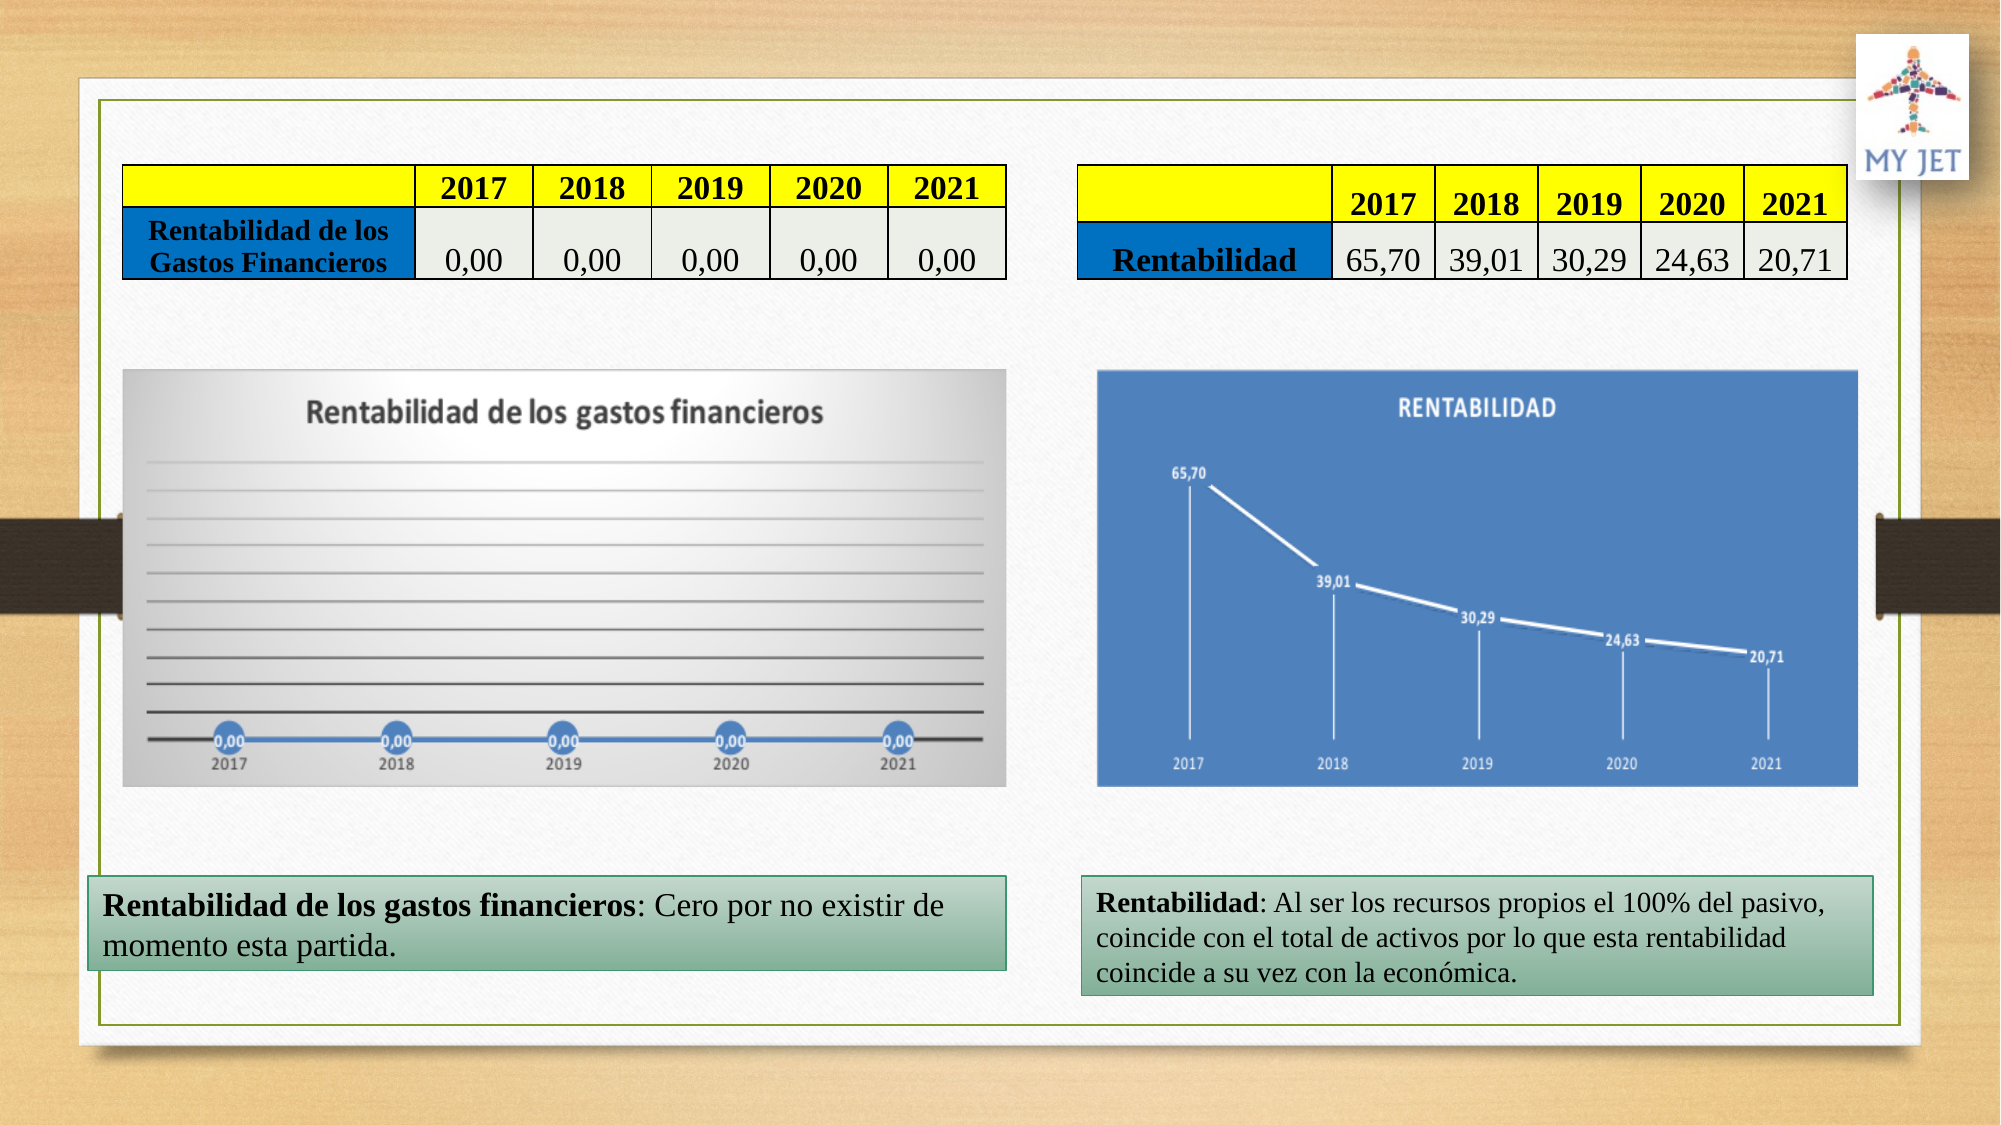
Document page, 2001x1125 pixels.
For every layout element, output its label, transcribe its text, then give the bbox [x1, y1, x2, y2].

table_header [123, 166, 414, 206]
table_header 2021 [889, 166, 1005, 206]
table_header [1078, 166, 1331, 221]
table_header 2018 [534, 166, 651, 206]
text_box Rentabilidad: Al ser los recursos propios el 100% del pasivo, coincide con el total de activos por lo que esta rentabilidad coincide a su vez con la económica. [1081, 875, 1874, 996]
table_header 2019 [1539, 166, 1640, 221]
table_cell 65,70 [1333, 223, 1434, 278]
table_cell 24,63 [1642, 223, 1743, 278]
table_cell 20,71 [1745, 223, 1846, 278]
text_box Rentabilidad de los gastos financieros: Cero por no existir de momento esta partida. [87, 875, 1007, 971]
table_cell 0,00 [771, 208, 887, 278]
table_cell 39,01 [1436, 223, 1537, 278]
picture [0, 0, 2001, 1125]
table_header 2020 [1642, 166, 1743, 221]
table_header 2017 [416, 166, 532, 206]
table_cell 0,00 [889, 208, 1005, 278]
table_header 2021 [1745, 166, 1846, 221]
table_cell Rentabilidad [1078, 223, 1331, 278]
table_cell 0,00 [534, 208, 651, 278]
table_cell 0,00 [416, 208, 532, 278]
table_header 2017 [1333, 166, 1434, 221]
table_cell Rentabilidad de los Gastos Financieros [123, 208, 414, 278]
table_cell 30,29 [1539, 223, 1640, 278]
table_header 2020 [771, 166, 887, 206]
table_header 2018 [1436, 166, 1537, 221]
table_cell 0,00 [652, 208, 769, 278]
table_header 2019 [652, 166, 769, 206]
